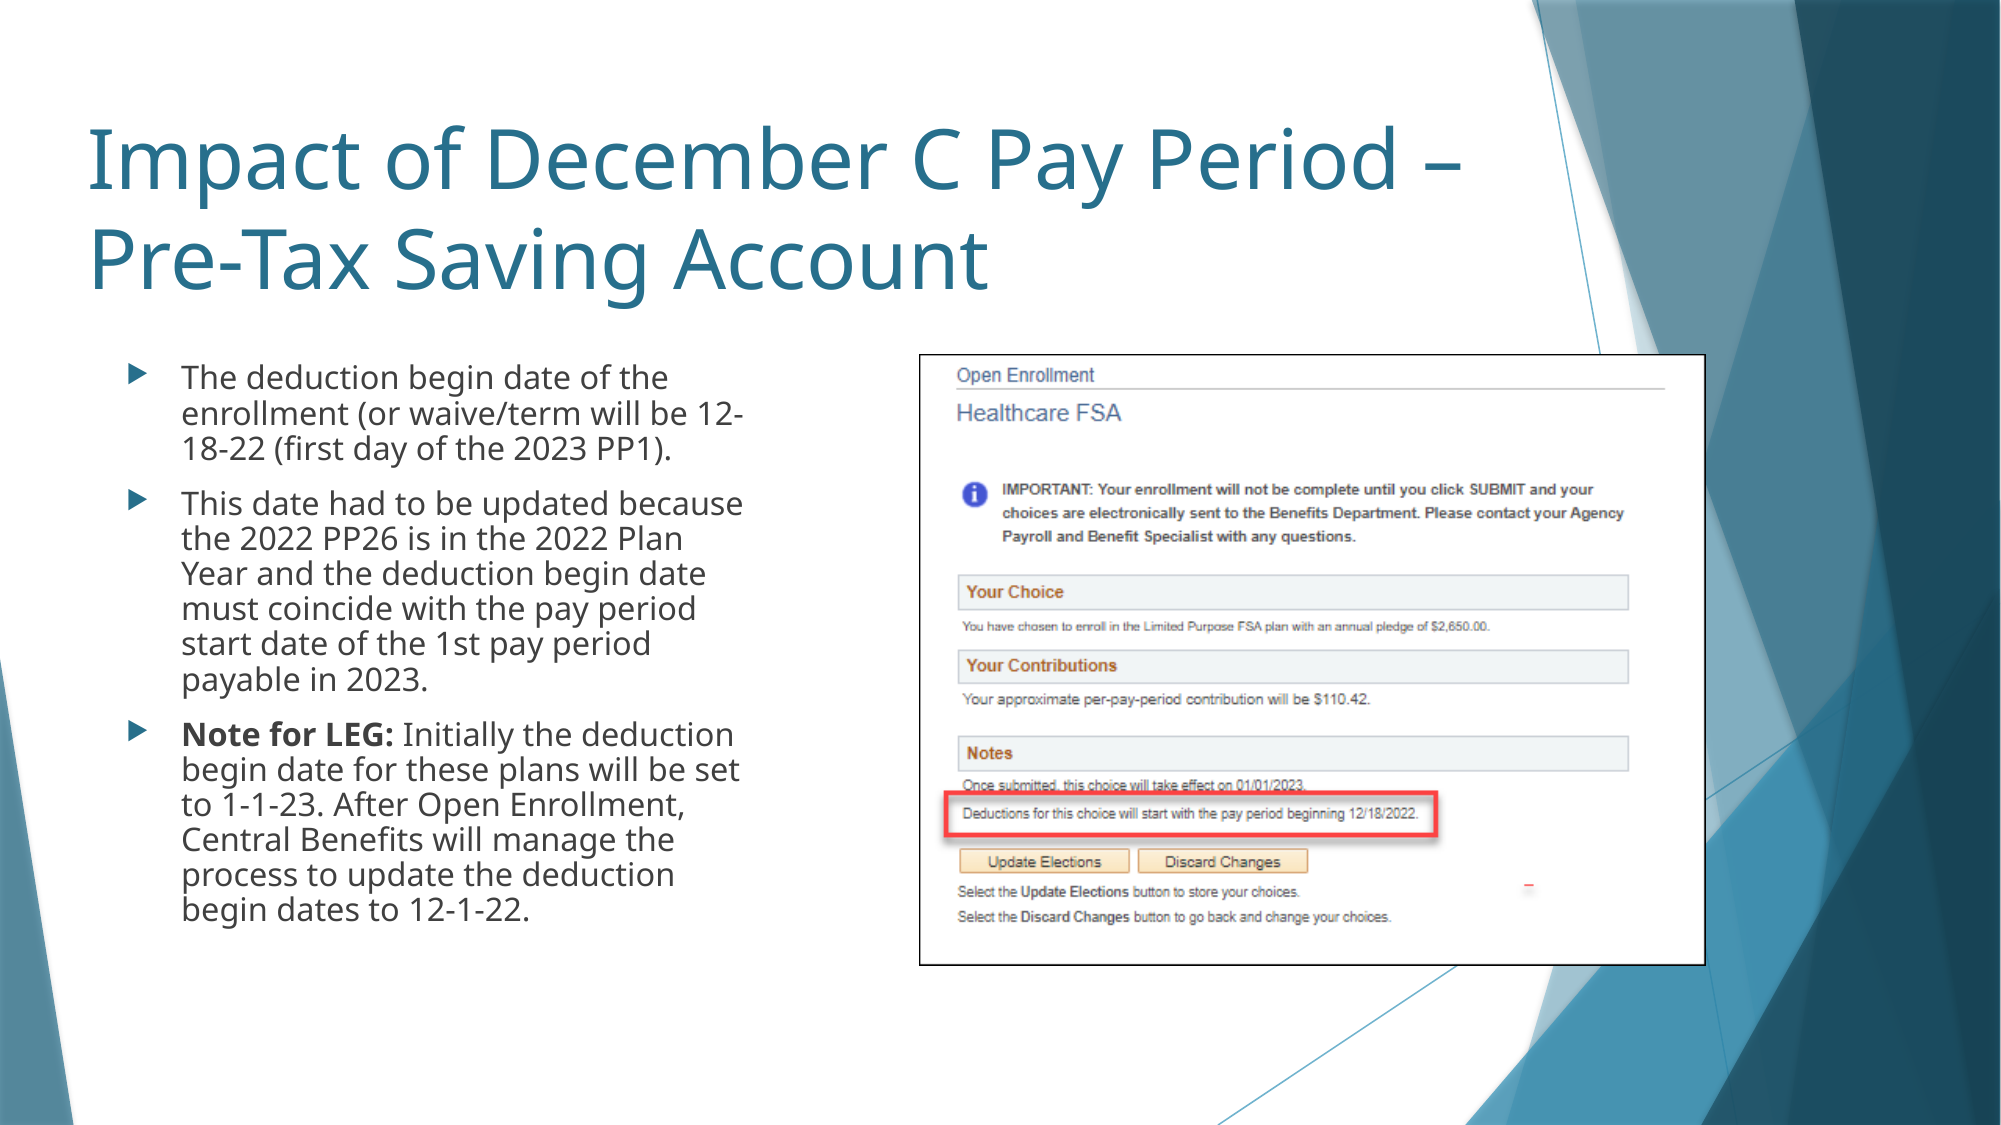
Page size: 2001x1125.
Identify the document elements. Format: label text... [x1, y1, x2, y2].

list The deduction begin date of the enrollment (or waive/term will be 12-18-22 (first day of the 2023 PP1). This date had to be updated because the 2022 PP26 is in the 2022 Plan Year and the deduction begin date must coincide with the pay period start date of the 1st pay period payable in 2023. Note for LEG: Initially the deduction begin date for these plans will be set to 1-1-23. After Open Enrollment, Central Benefits will manage the process to update the deduction begin dates to 12-1-22. [111, 354, 761, 970]
title Impact of December C Pay Period – Pre-Tax Saving Account [72, 98, 1563, 315]
picture [918, 353, 1706, 966]
